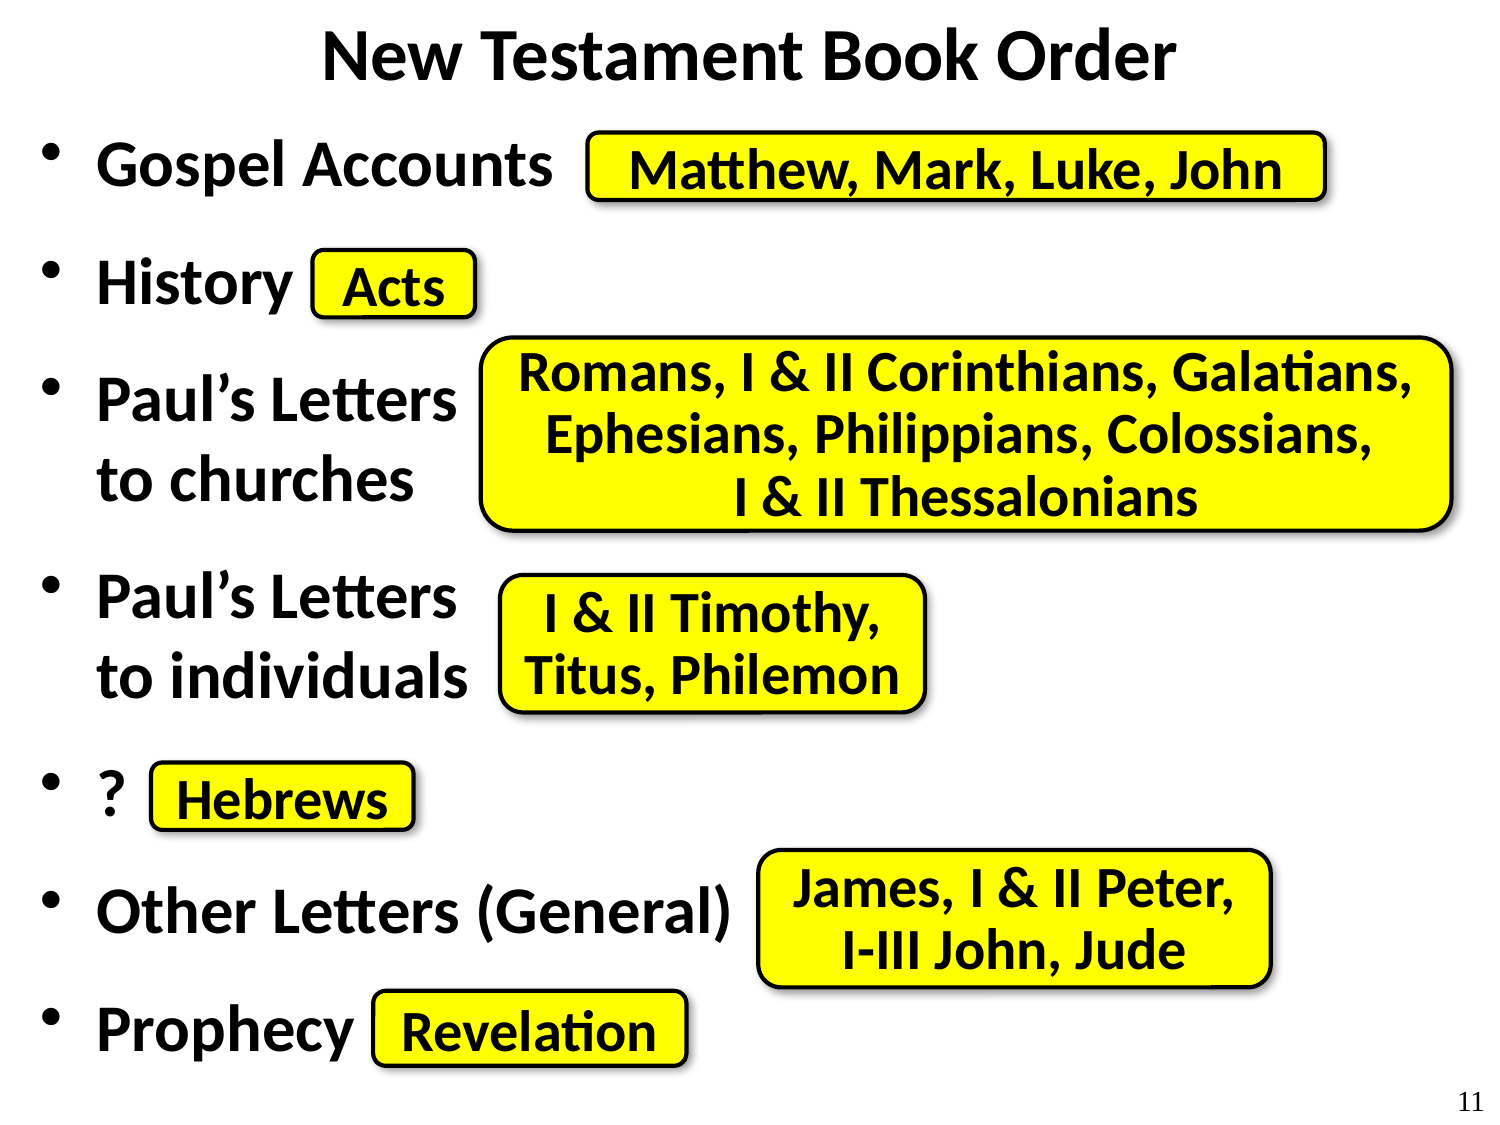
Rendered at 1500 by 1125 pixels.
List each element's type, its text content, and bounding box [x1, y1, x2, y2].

text_box Revelation [371, 988, 689, 1068]
text_box I & II Timothy, Titus, Philemon [497, 572, 928, 715]
title New Testament Book Order [112, 0, 1388, 100]
slide_number 11 [1187, 1081, 1500, 1119]
text_box Matthew, Mark, Luke, John [585, 130, 1327, 203]
list Gospel Accounts History Paul’s Letters to churches Paul’s Letters to individuals ? Other Letters (General) Prophecy [24, 112, 1476, 1001]
text_box Acts [310, 247, 478, 320]
text_box Romans, I & II Corinthians, Galatians, Ephesians, Philippians, Colossians, I & II Thessalonians [478, 335, 1454, 533]
text_box Hebrews [148, 760, 416, 832]
text_box James, I & II Peter, I-III John, Jude [756, 847, 1273, 990]
